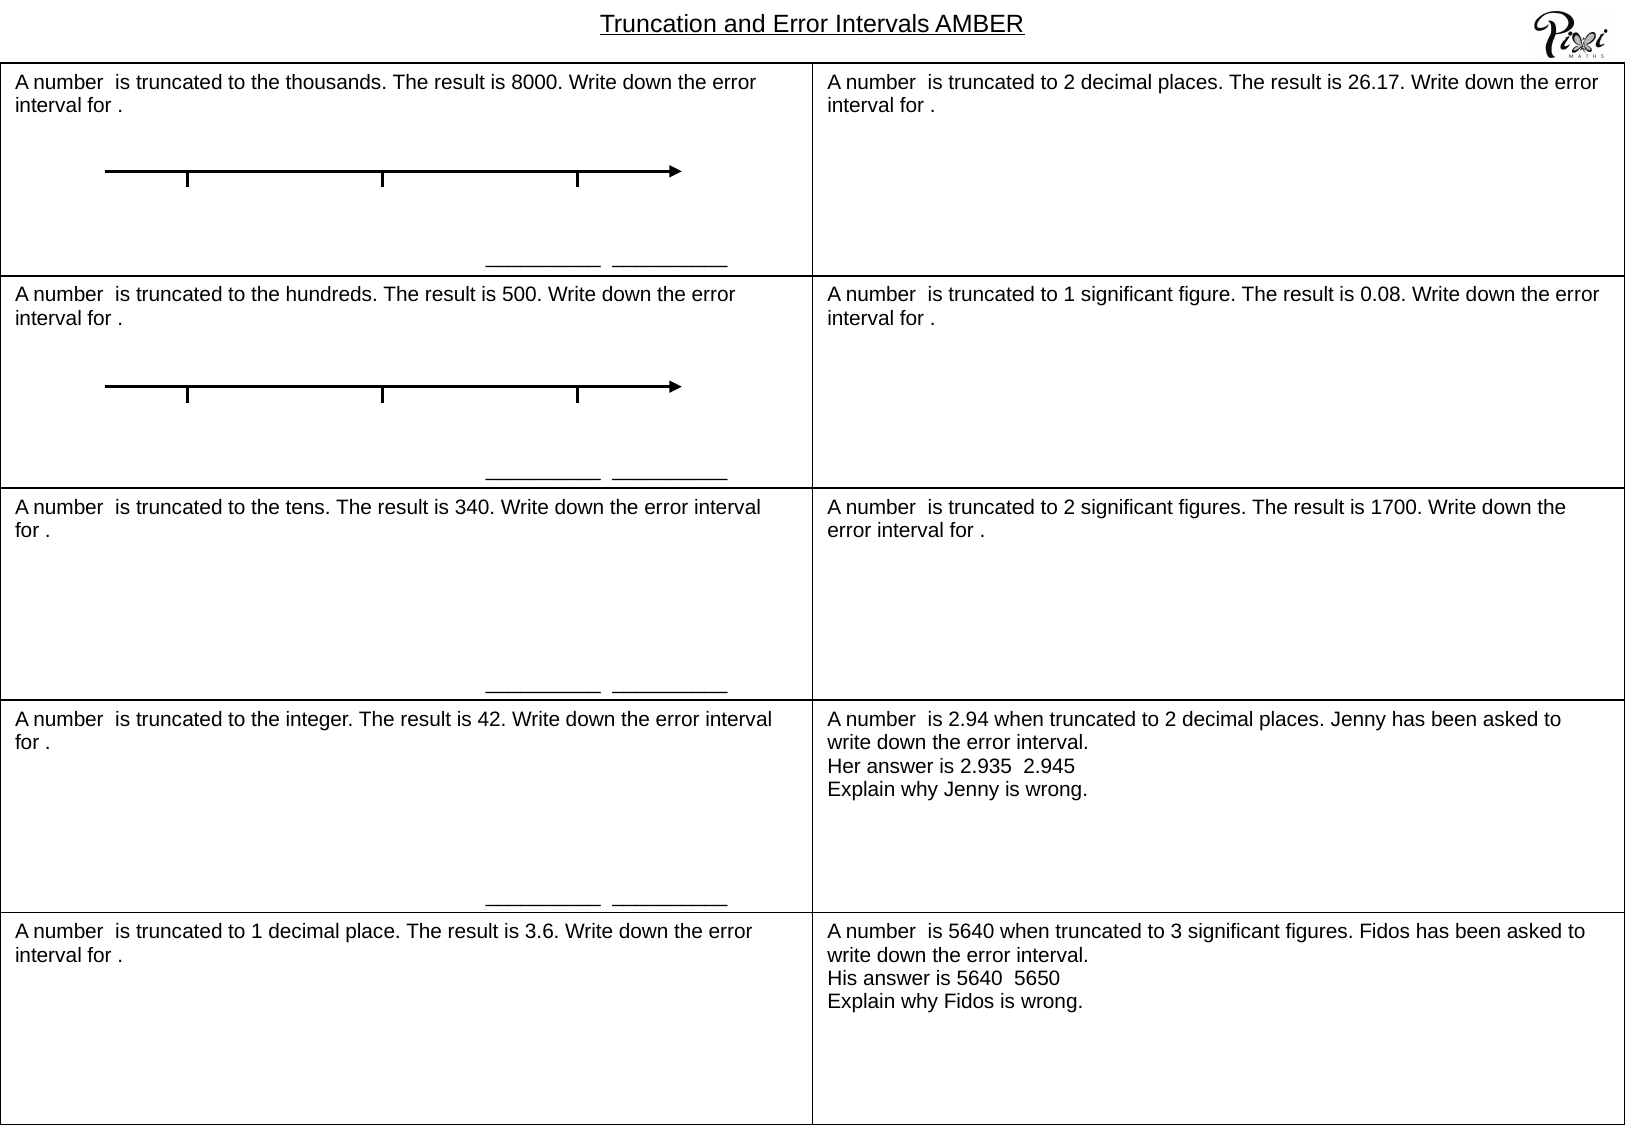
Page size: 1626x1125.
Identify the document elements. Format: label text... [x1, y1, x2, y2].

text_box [104, 386, 682, 403]
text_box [104, 171, 682, 188]
text_box Truncation and Error Intervals AMBER [0, 0, 1625, 45]
picture [1533, 9, 1610, 60]
